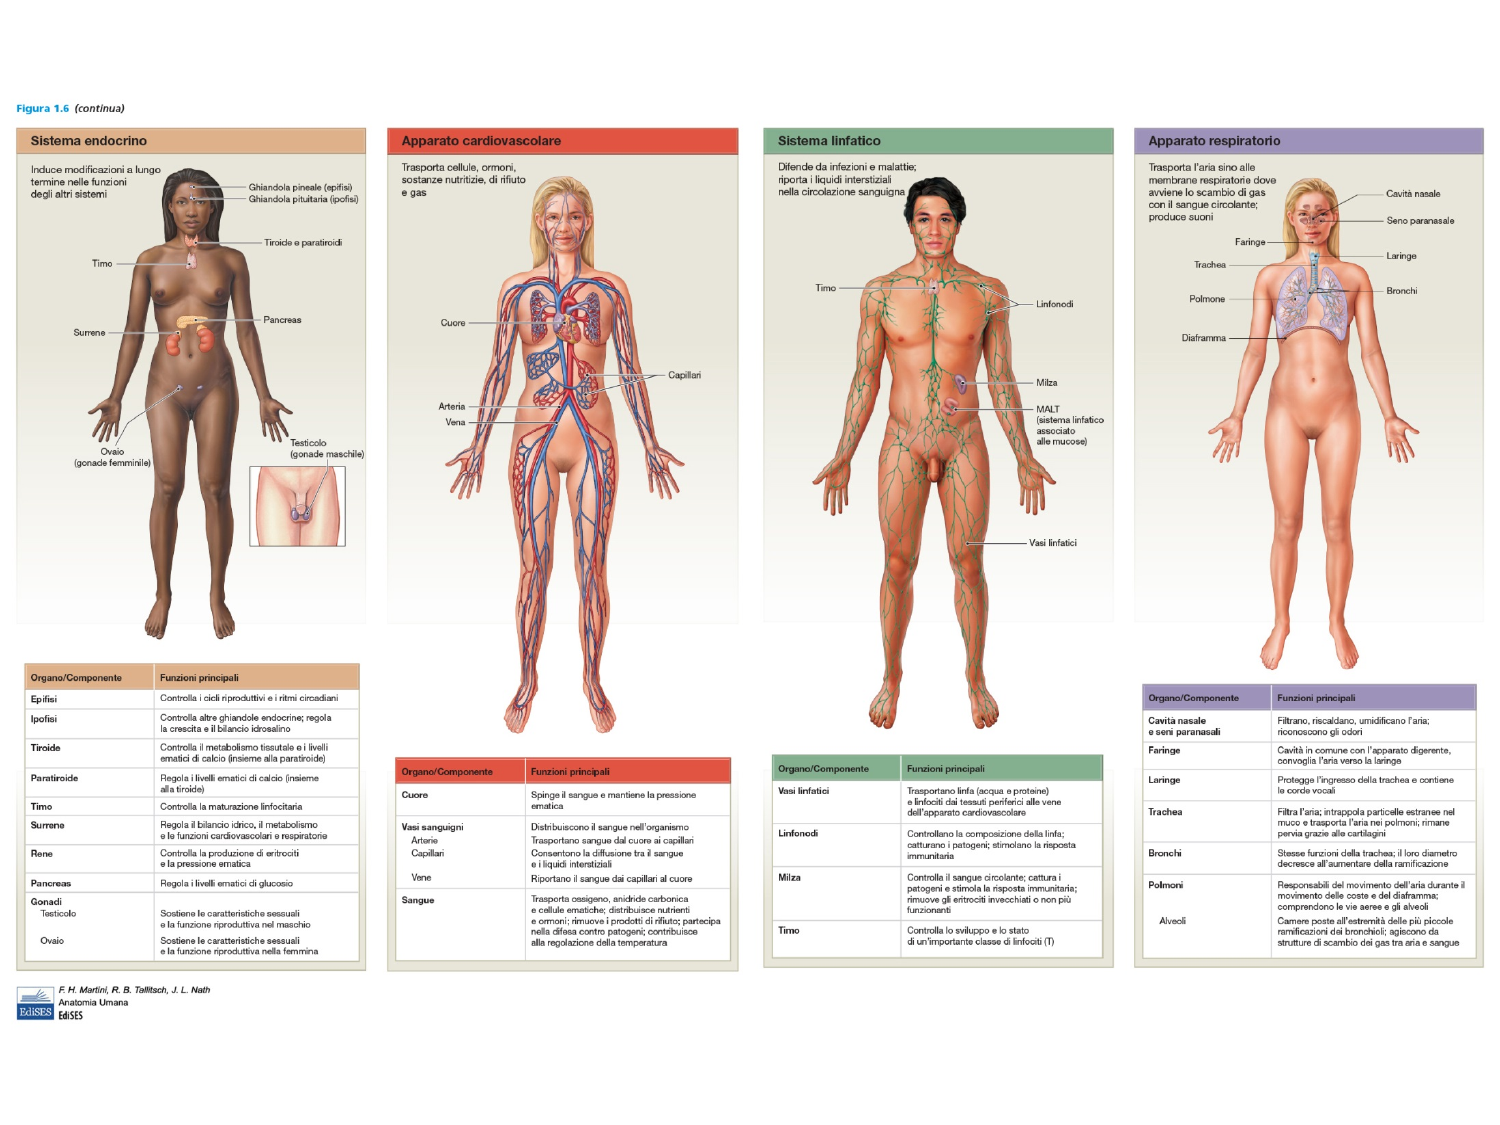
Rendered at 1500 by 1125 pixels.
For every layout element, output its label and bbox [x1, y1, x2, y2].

picture [0, 88, 1500, 1036]
